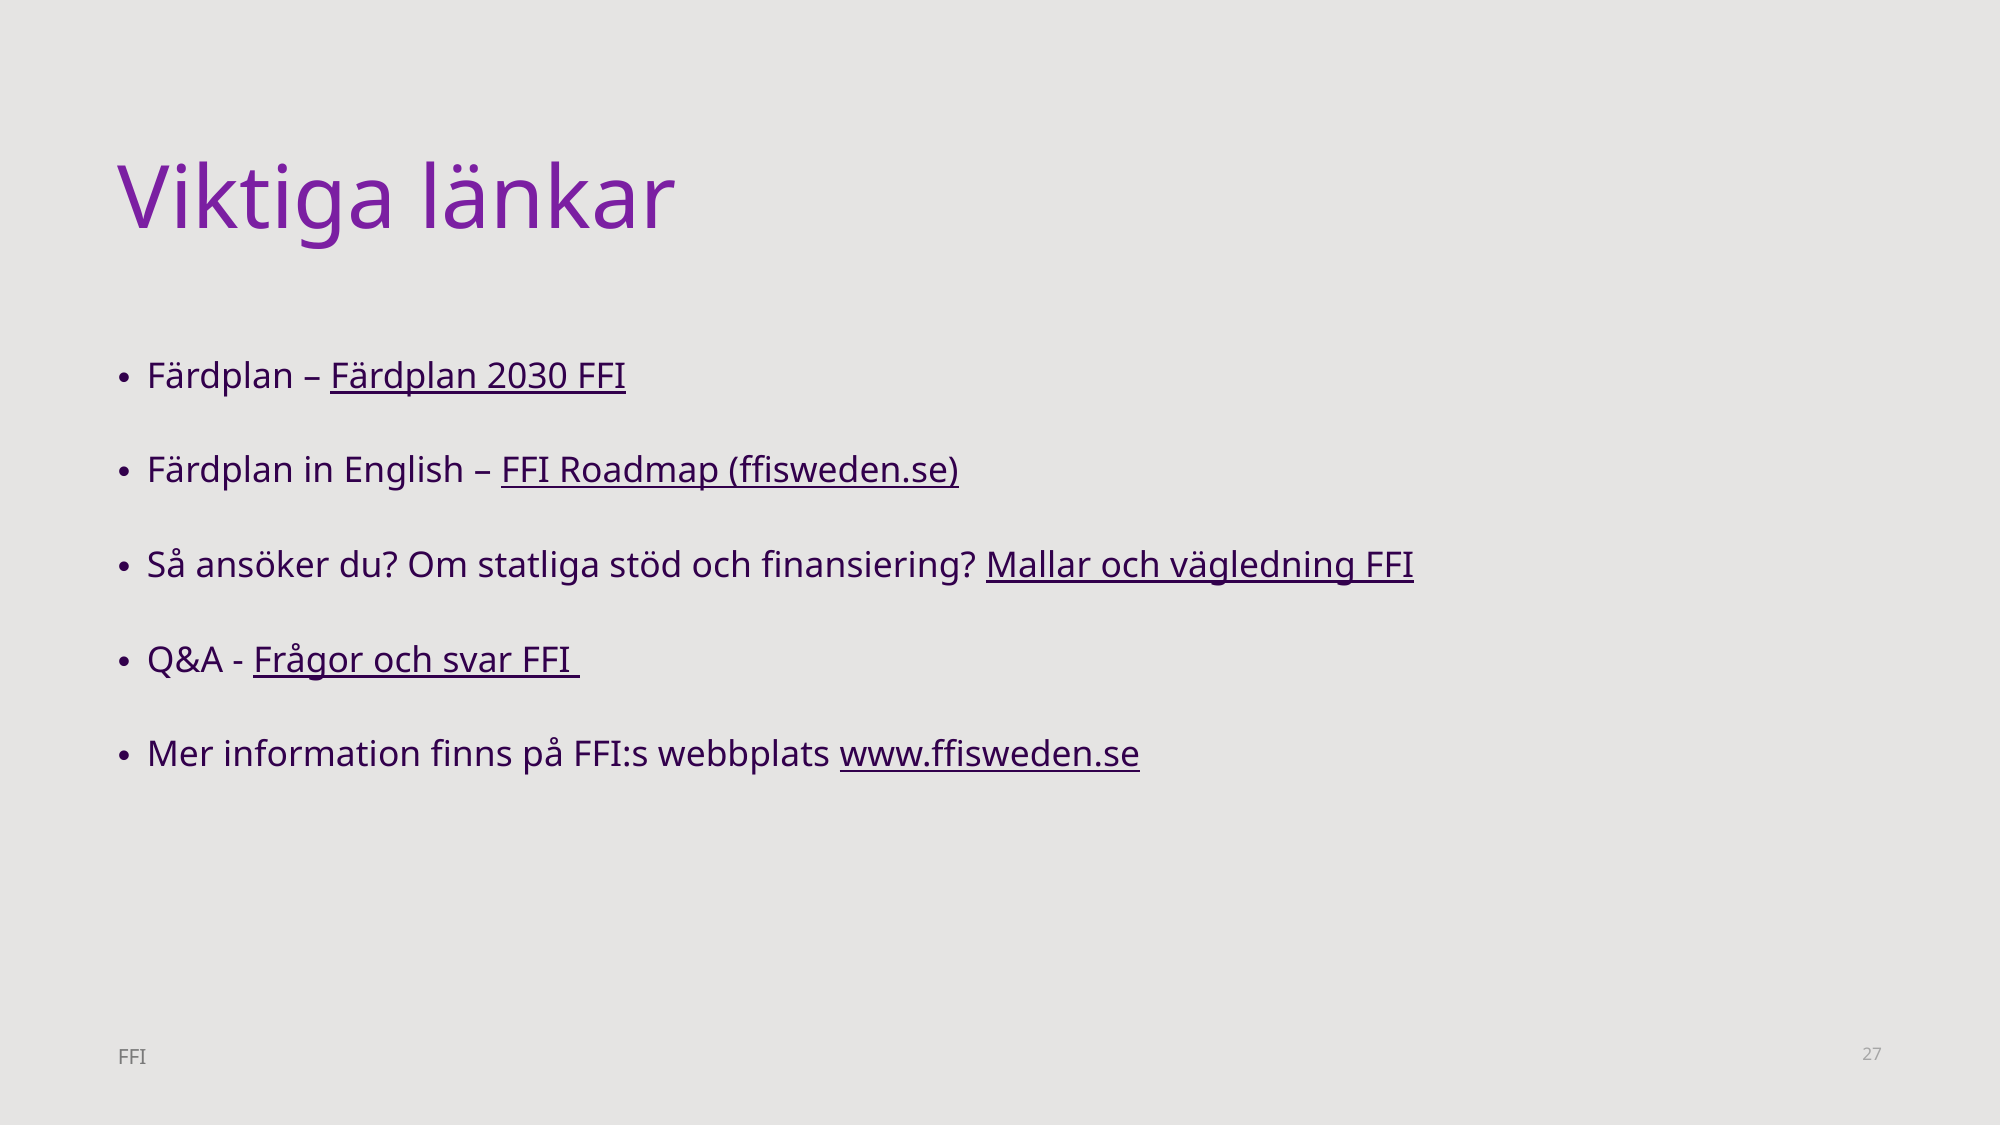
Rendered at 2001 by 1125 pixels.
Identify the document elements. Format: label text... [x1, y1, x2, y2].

list Färdplan – Färdplan 2030 FFI Färdplan in English – FFI Roadmap (ffisweden.se) Så ansöker du? Om statliga stöd och finansiering? Mallar och vägledning FFI Q&A - Frågor och svar FFI Mer information finns på FFI:s webbplats www.ffisweden.se [117, 343, 1882, 1007]
slide_number 27 [1818, 1043, 1882, 1065]
title Viktiga länkar [117, 153, 1882, 270]
